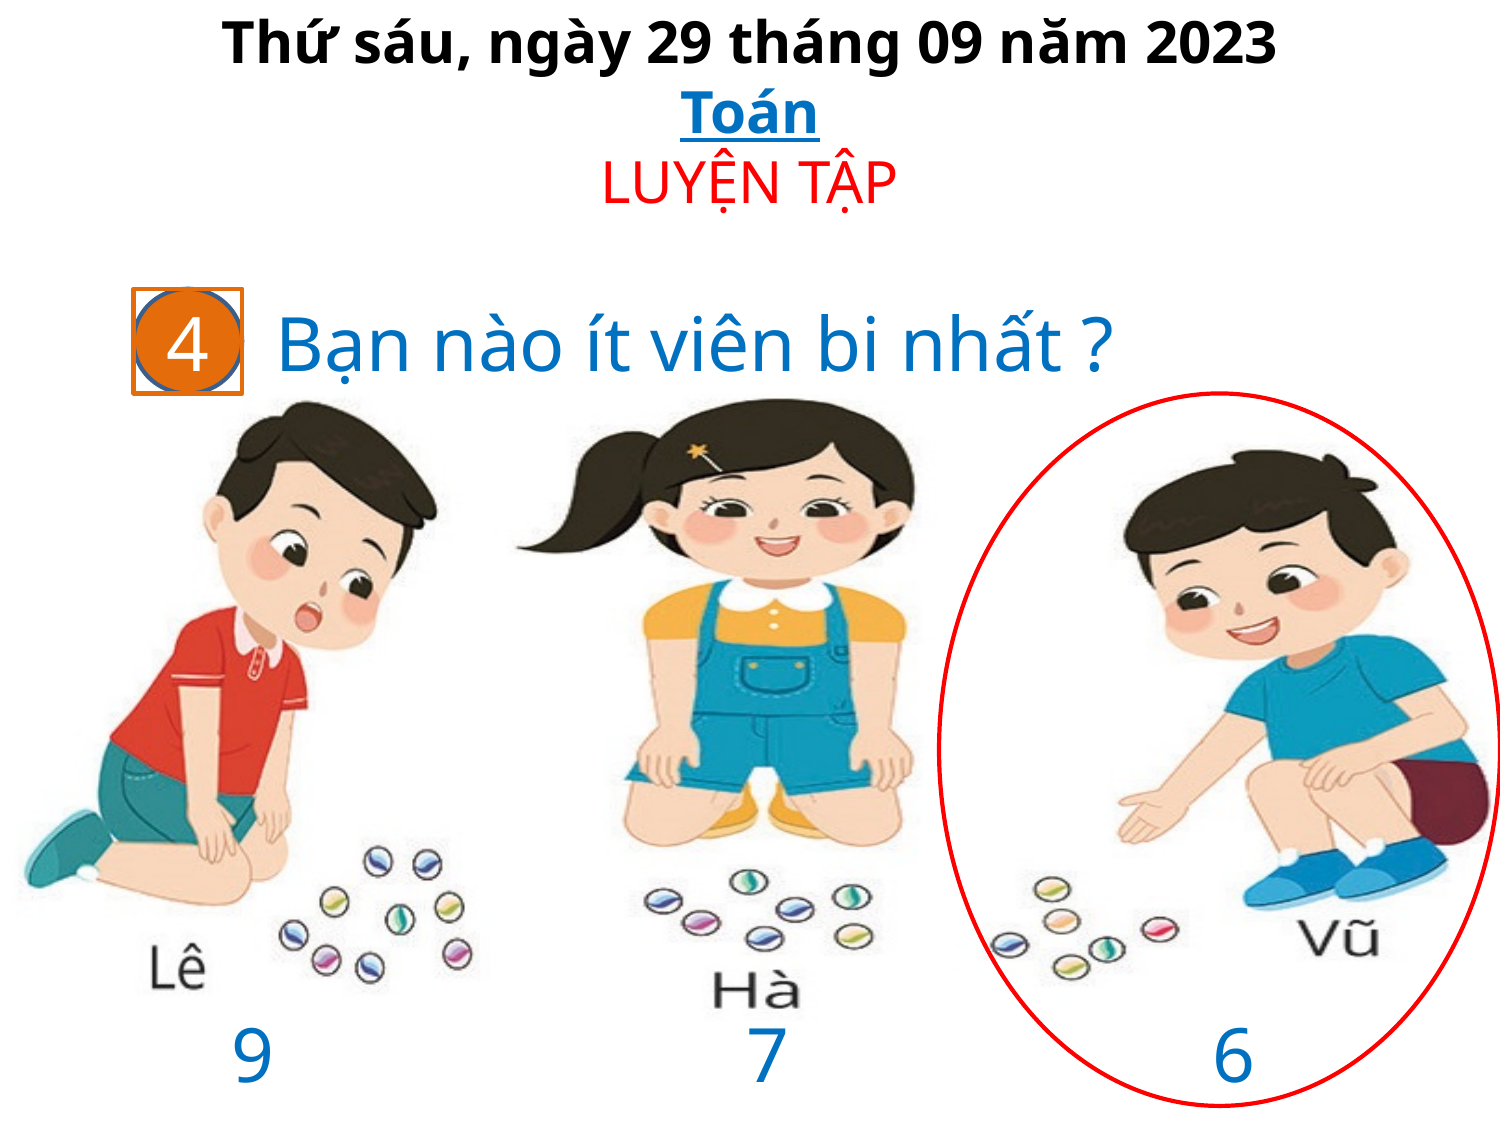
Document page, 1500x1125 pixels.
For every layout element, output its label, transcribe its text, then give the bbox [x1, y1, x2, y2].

text_box 6 [1198, 1031, 1271, 1105]
text_box 9 [216, 1031, 289, 1105]
text_box 7 [732, 1031, 805, 1105]
picture [974, 394, 1495, 1024]
picture [9, 394, 491, 1024]
text_box [1271, 1031, 1395, 1103]
picture [494, 394, 971, 1024]
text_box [133, 288, 1500, 395]
text_box Thứ sáu, ngày 29 tháng 09 năm 2023 Toán LUYỆN TẬP [0, 0, 1500, 223]
text_box [1044, 1031, 1257, 1109]
